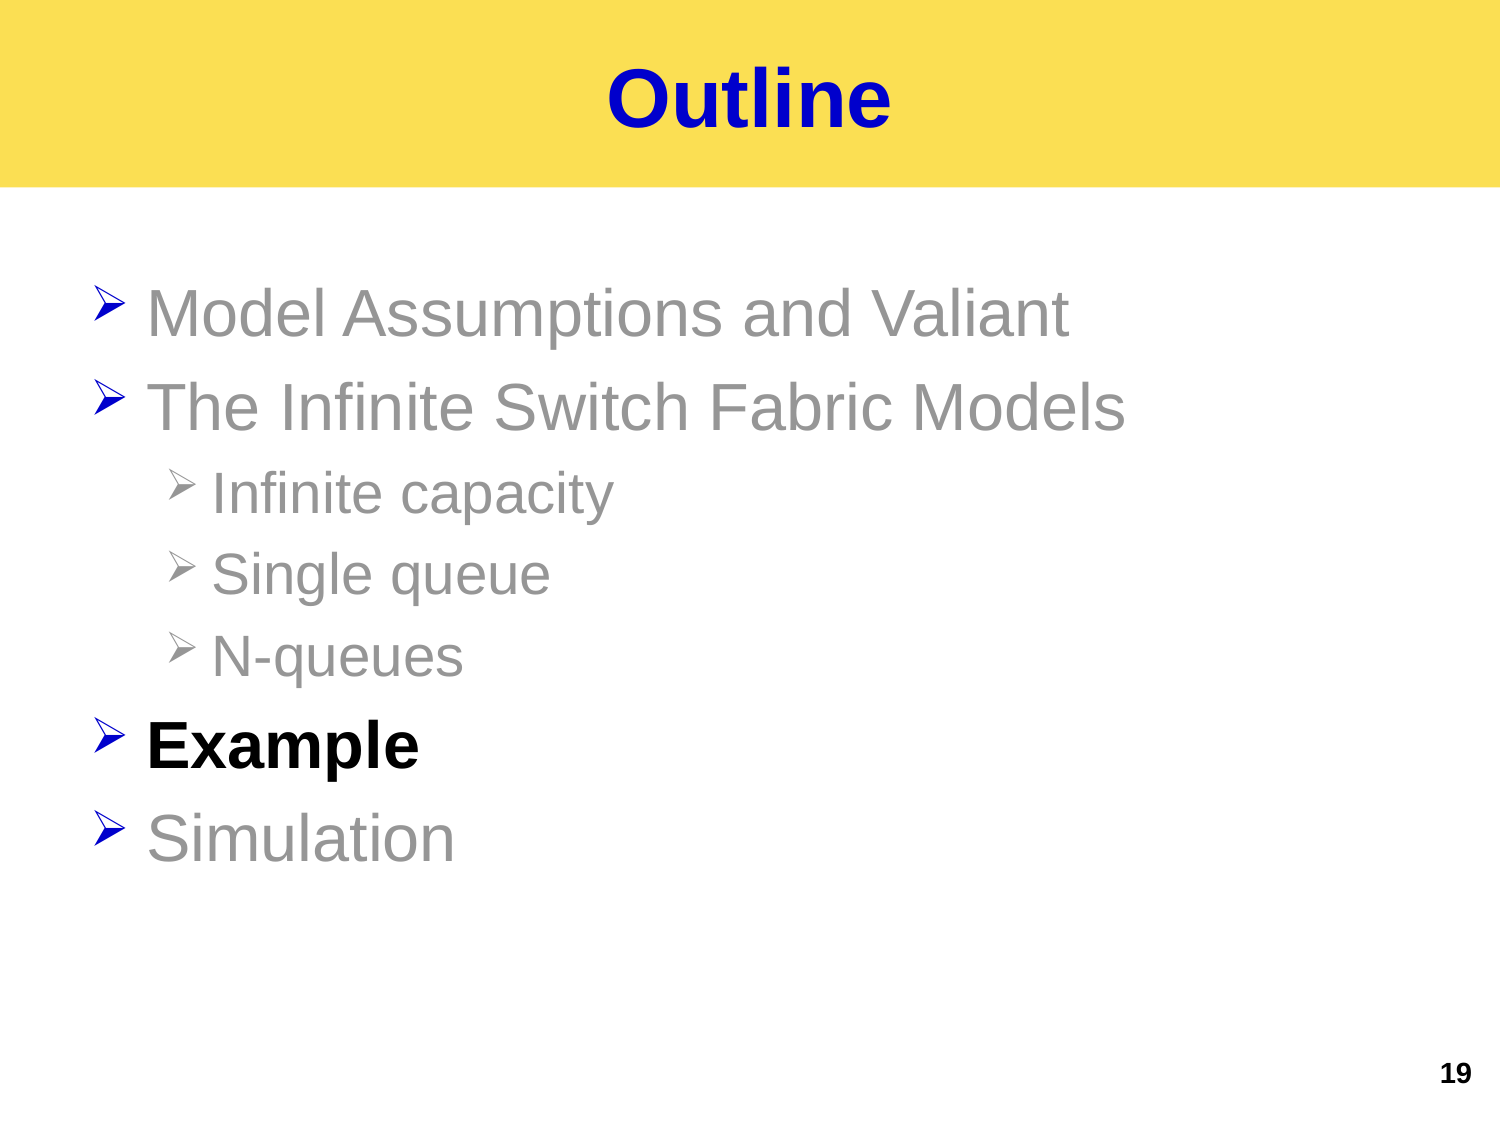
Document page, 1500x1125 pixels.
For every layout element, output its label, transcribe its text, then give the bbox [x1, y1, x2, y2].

list Model Assumptions and Valiant The Infinite Switch Fabric Models Infinite capacity Single queue N-queues Example Simulation [75, 262, 1325, 1050]
title Outline [0, 0, 1500, 188]
